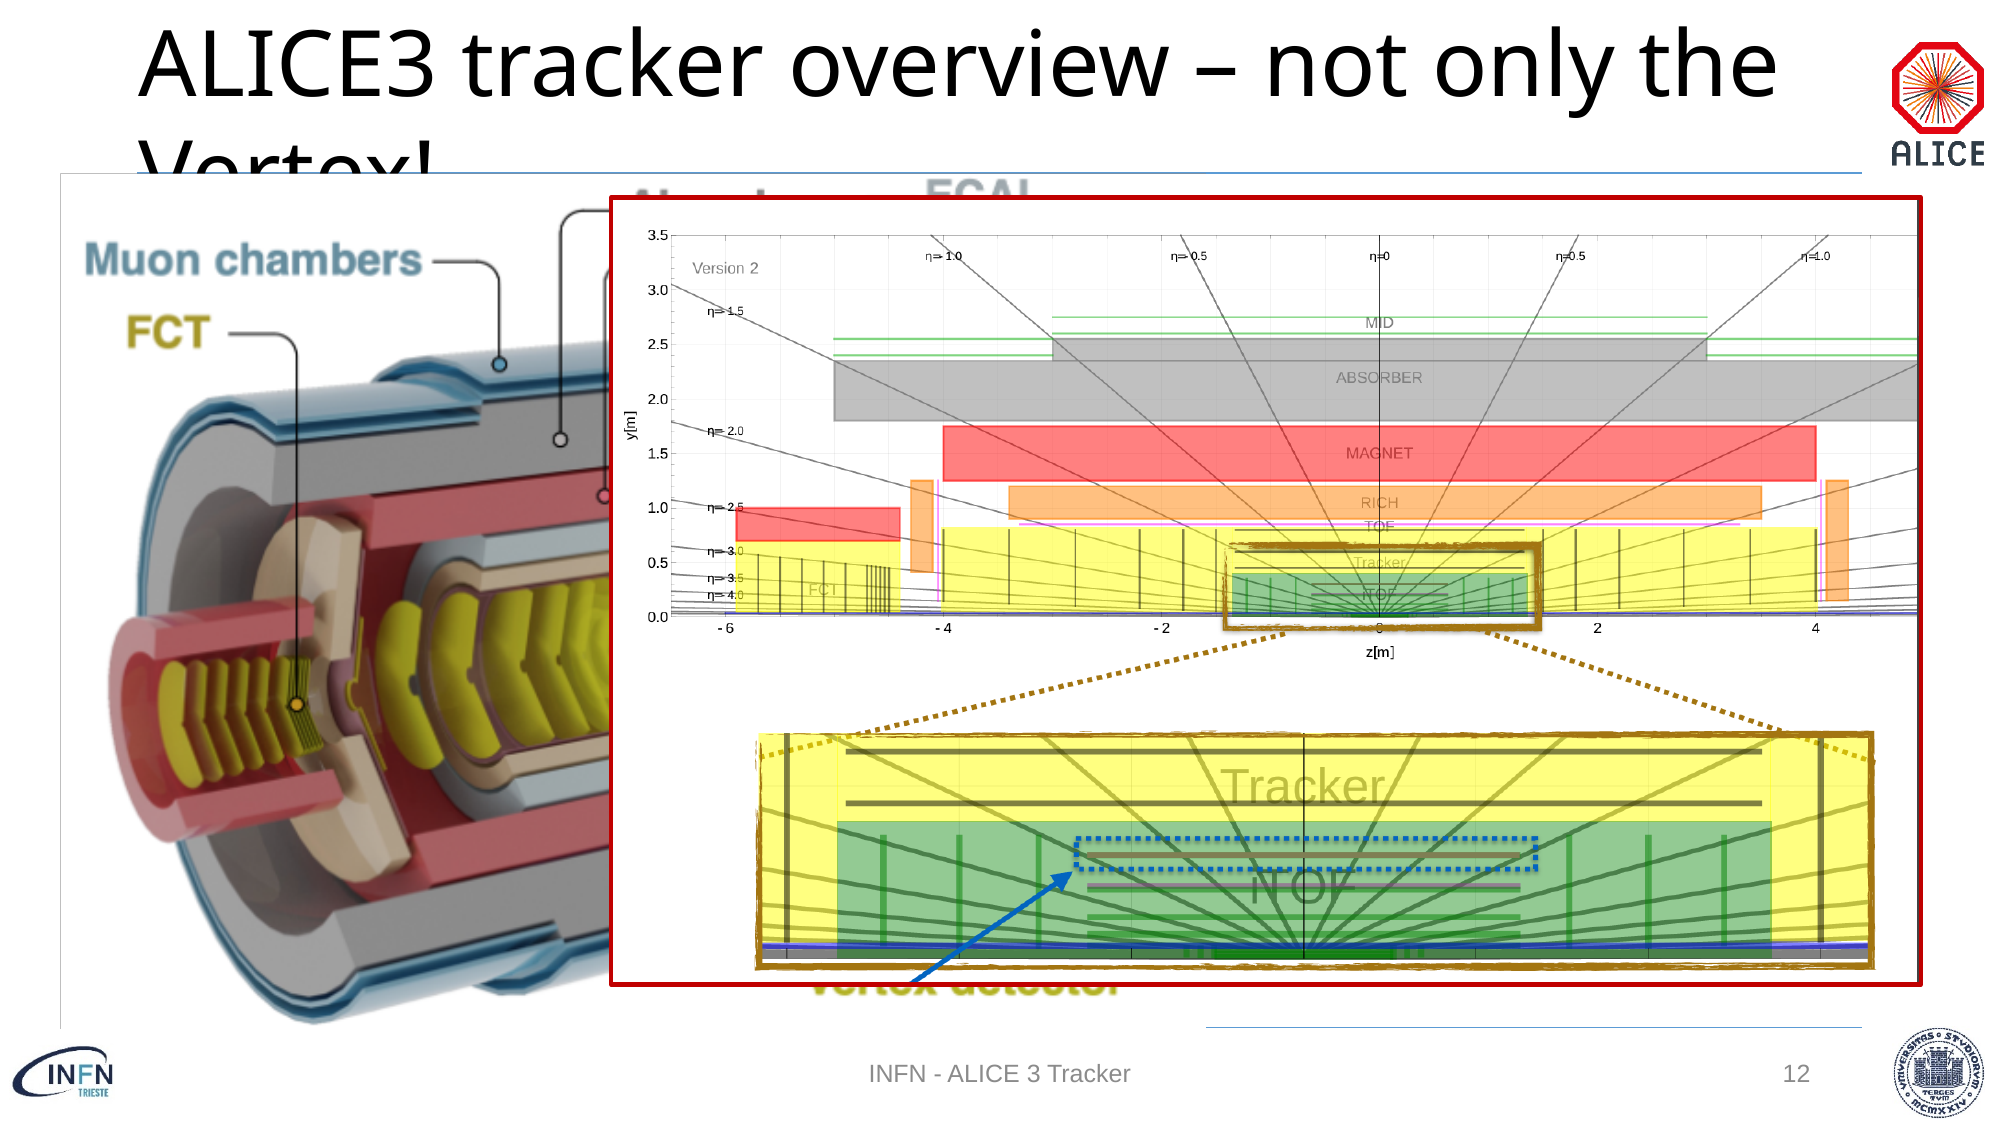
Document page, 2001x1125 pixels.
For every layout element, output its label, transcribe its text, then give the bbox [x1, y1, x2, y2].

footer INFN - ALICE 3 Tracker [662, 1042, 1338, 1103]
picture [1892, 42, 1984, 166]
picture [1892, 1026, 1985, 1119]
title ALICE3 tracker overview – not only the Vertex! [137, 3, 1863, 195]
picture [9, 172, 1919, 1125]
slide_number 12 [1412, 1042, 1826, 1103]
